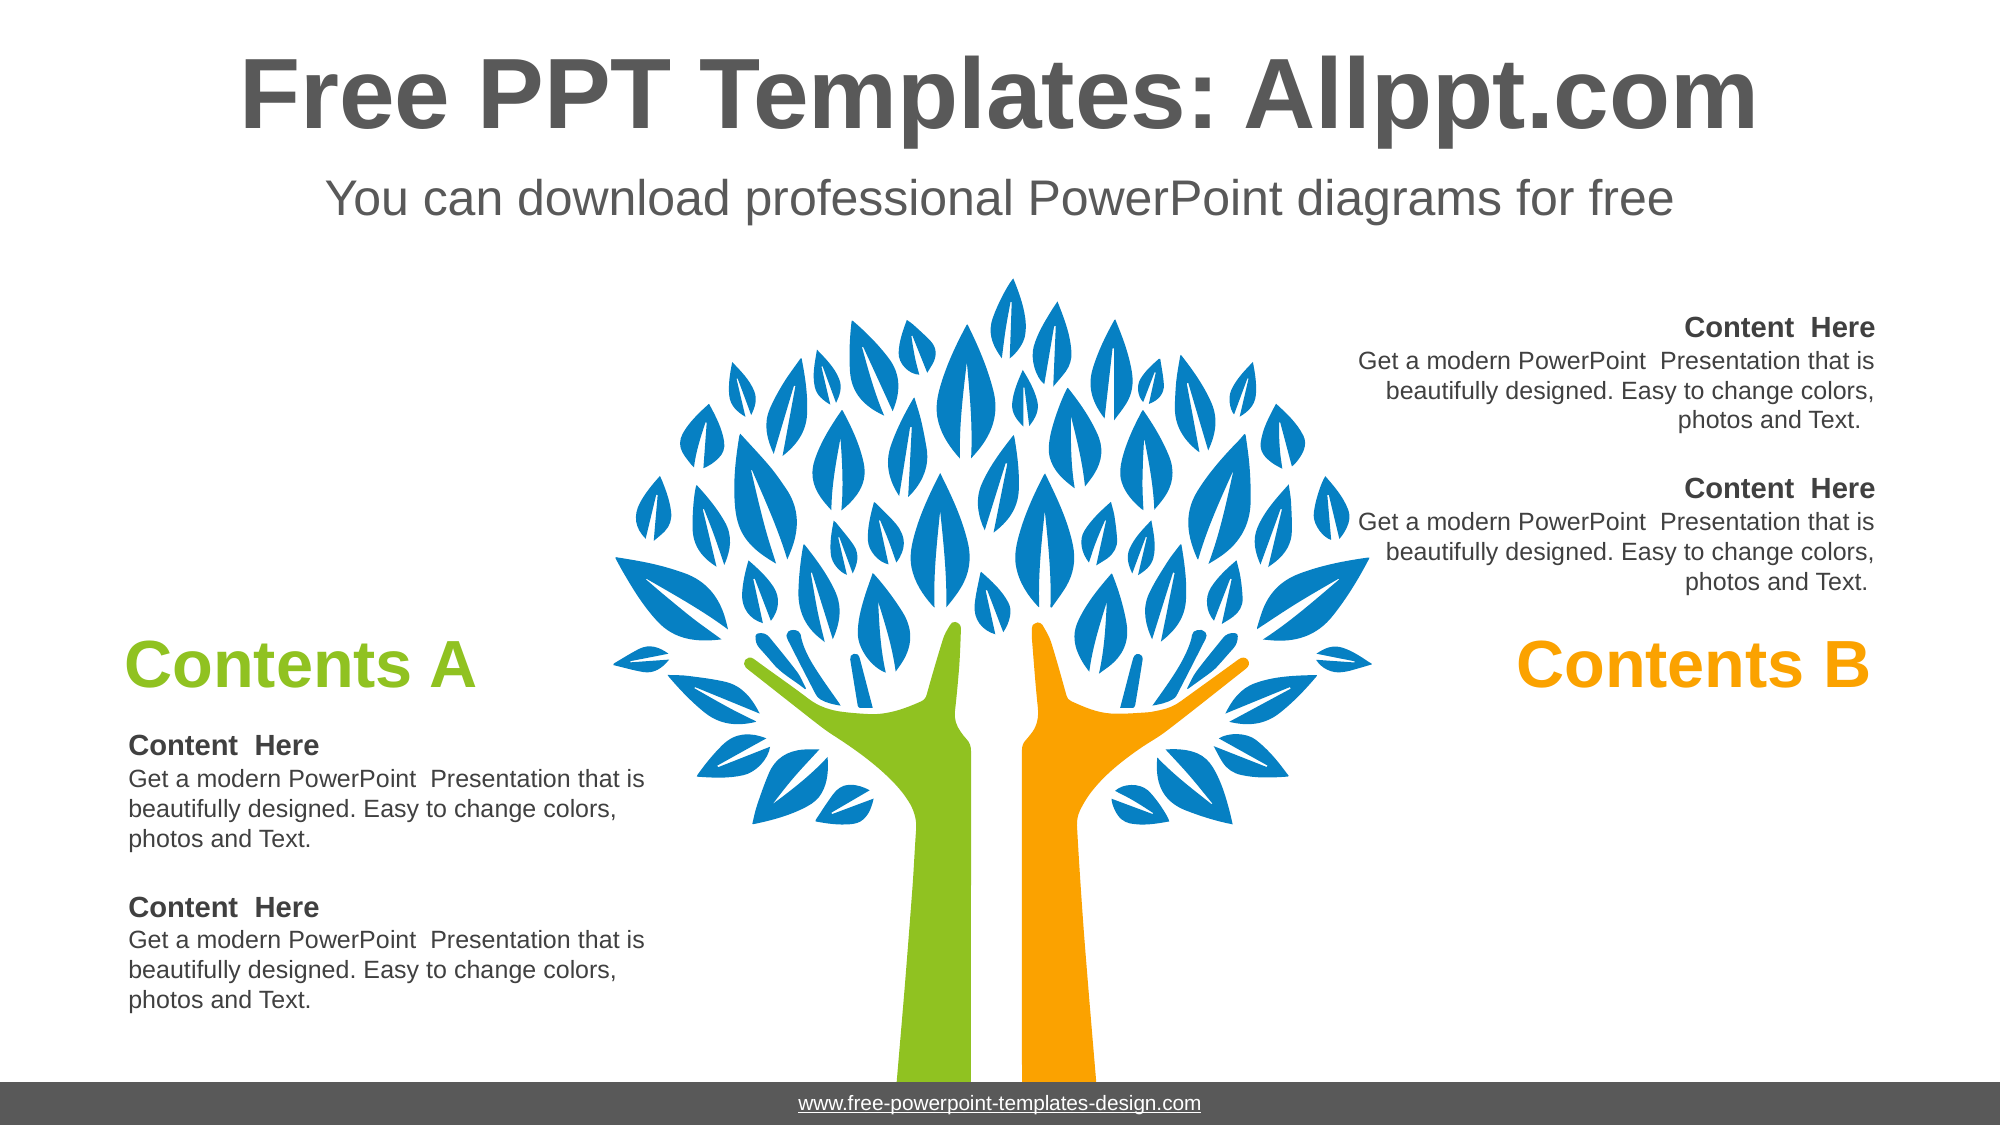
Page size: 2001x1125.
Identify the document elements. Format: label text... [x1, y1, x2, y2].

text_box www.free-powerpoint-templates-design.com [0, 1082, 2000, 1123]
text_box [1312, 300, 1891, 443]
text_box [896, 825, 972, 1081]
title Free PPT Templates: Allppt.com [0, 32, 2000, 161]
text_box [613, 278, 1372, 825]
text_box Contents B [1437, 613, 1887, 709]
list You can download professional PowerPoint diagrams for free [0, 164, 2000, 234]
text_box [113, 880, 681, 1023]
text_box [113, 718, 681, 862]
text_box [1312, 461, 1891, 605]
text_box Contents A [109, 613, 575, 709]
text_box [1021, 825, 1097, 1081]
